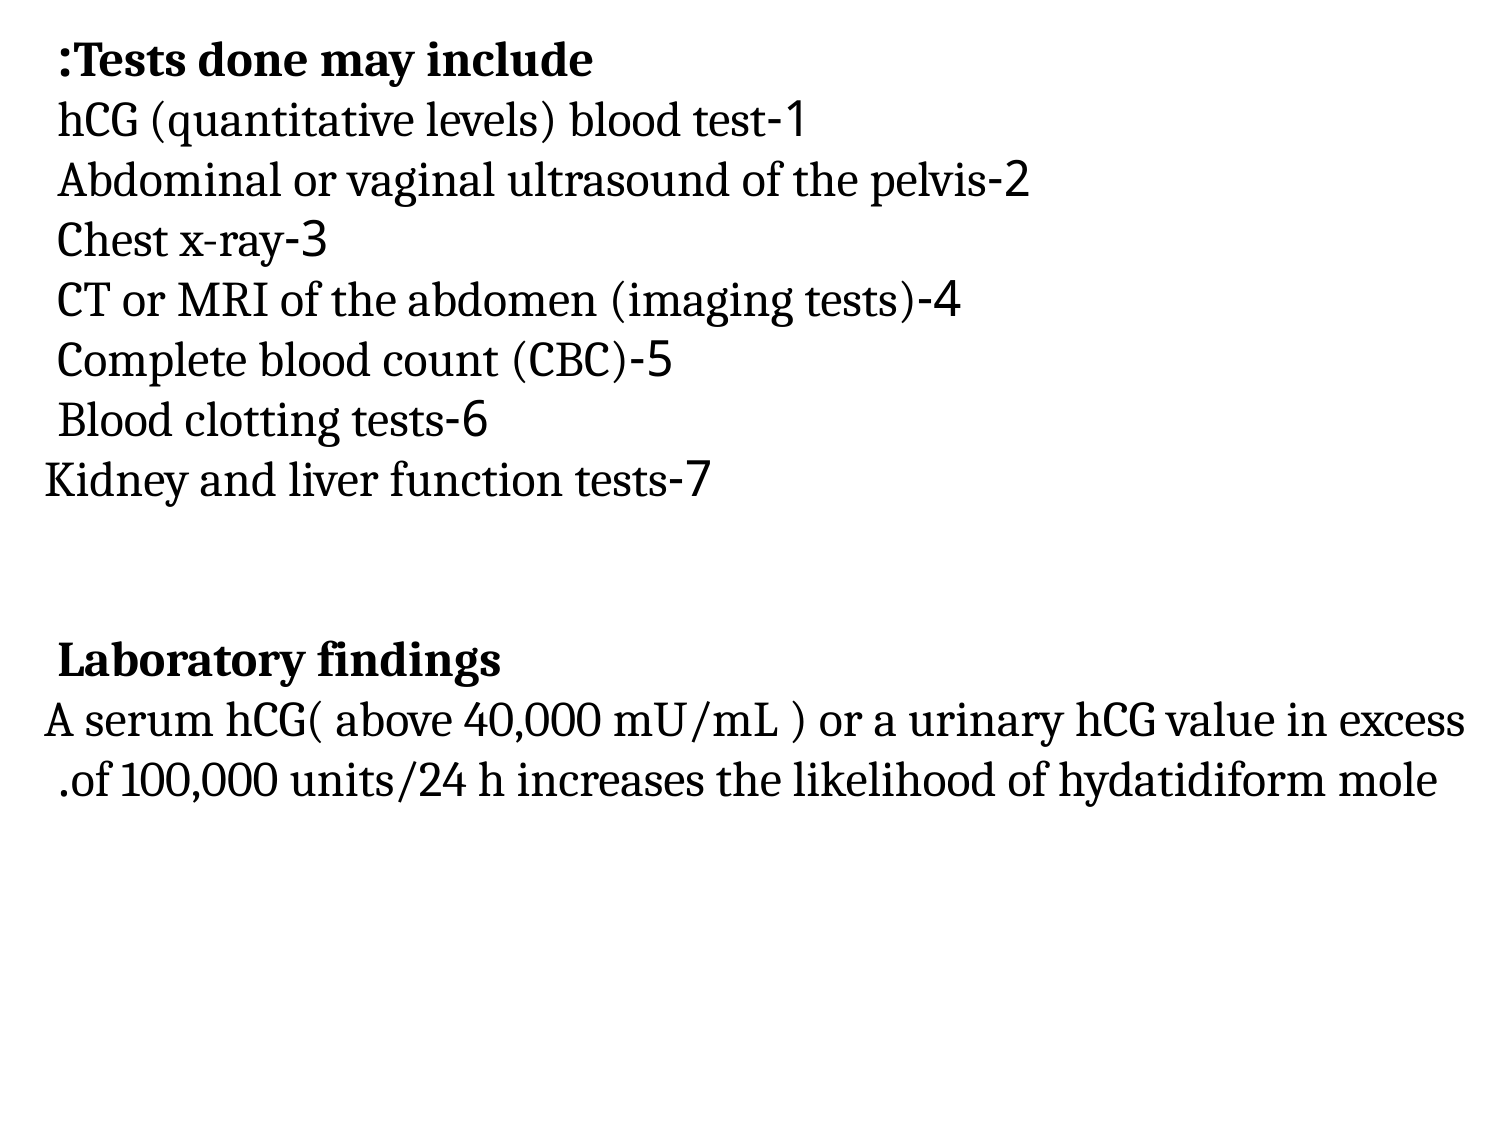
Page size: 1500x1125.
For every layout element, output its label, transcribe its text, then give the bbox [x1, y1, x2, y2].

text_box Tests done may include: 1-hCG (quantitative levels) blood test 2-Abdominal or vaginal ultrasound of the pelvis 3-Chest x-ray 4-CT or MRI of the abdomen (imaging tests) 5-Complete blood count (CBC) 6-Blood clotting tests 7-Kidney and liver function tests Laboratory findings A serum hCG( above 40,000 mU/mL ) or a urinary hCG value in excess of 100,000 units/24 h increases the likelihood of hydatidiform mole. [29, 19, 1483, 1125]
